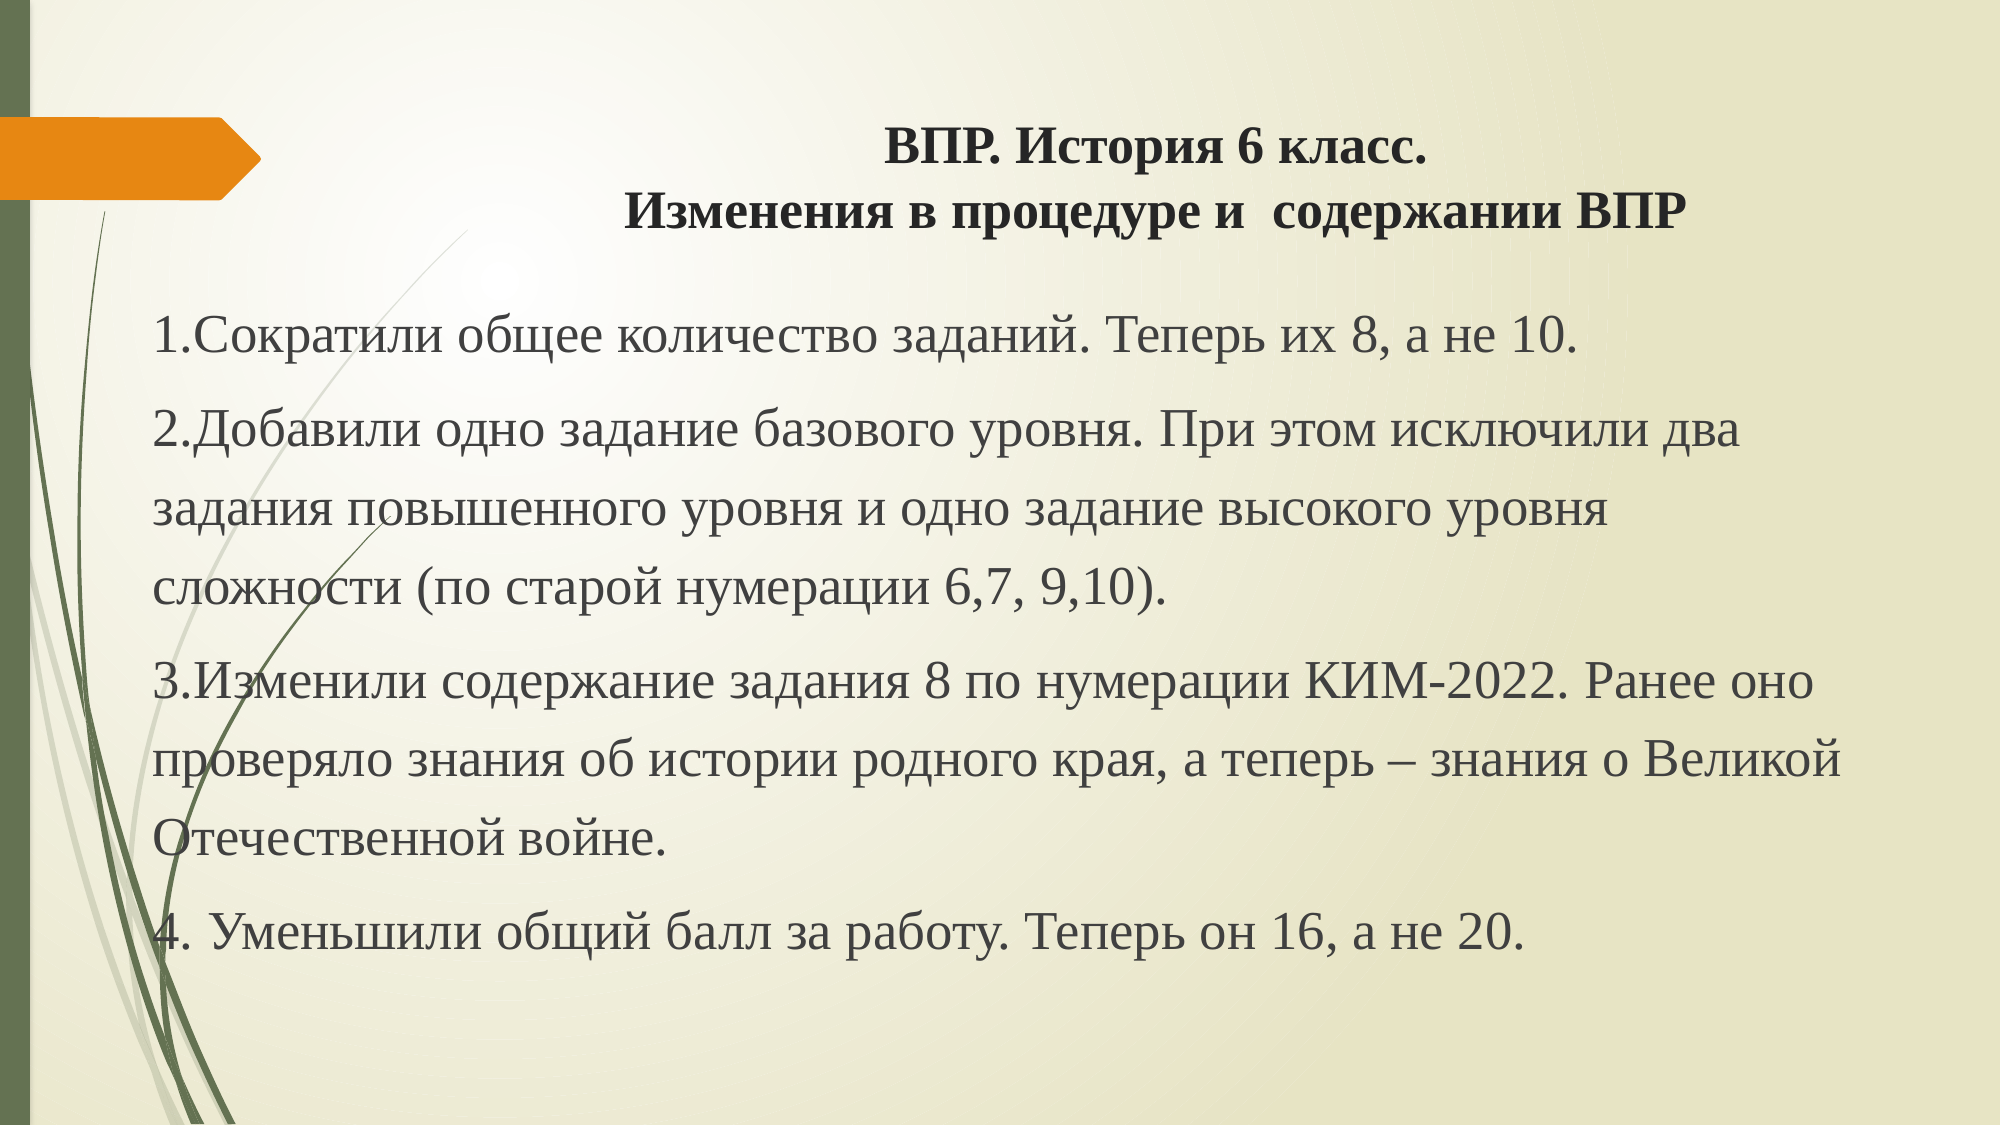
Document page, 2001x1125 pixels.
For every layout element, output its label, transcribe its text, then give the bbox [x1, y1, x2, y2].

title ВПР. История 6 класс. Изменения в процедуре и содержании ВПР [425, 102, 1888, 313]
list 1.Сократили общее количество заданий. Теперь их 8, а не 10. 2.Добавили одно задание базового уровня. При этом исключили два задания повышенного уровня и одно задание высокого уровня сложности (по старой нумерации 6,7, 9,10). 3.Изменили содержание задания 8 по нумерации КИМ-2022. Ранее оно проверяло знания об истории родного края, а теперь – знания о Великой Отечественной войне. 4. Уменьшили общий балл за работу. Теперь он 16, а не 20. [137, 277, 1863, 1088]
